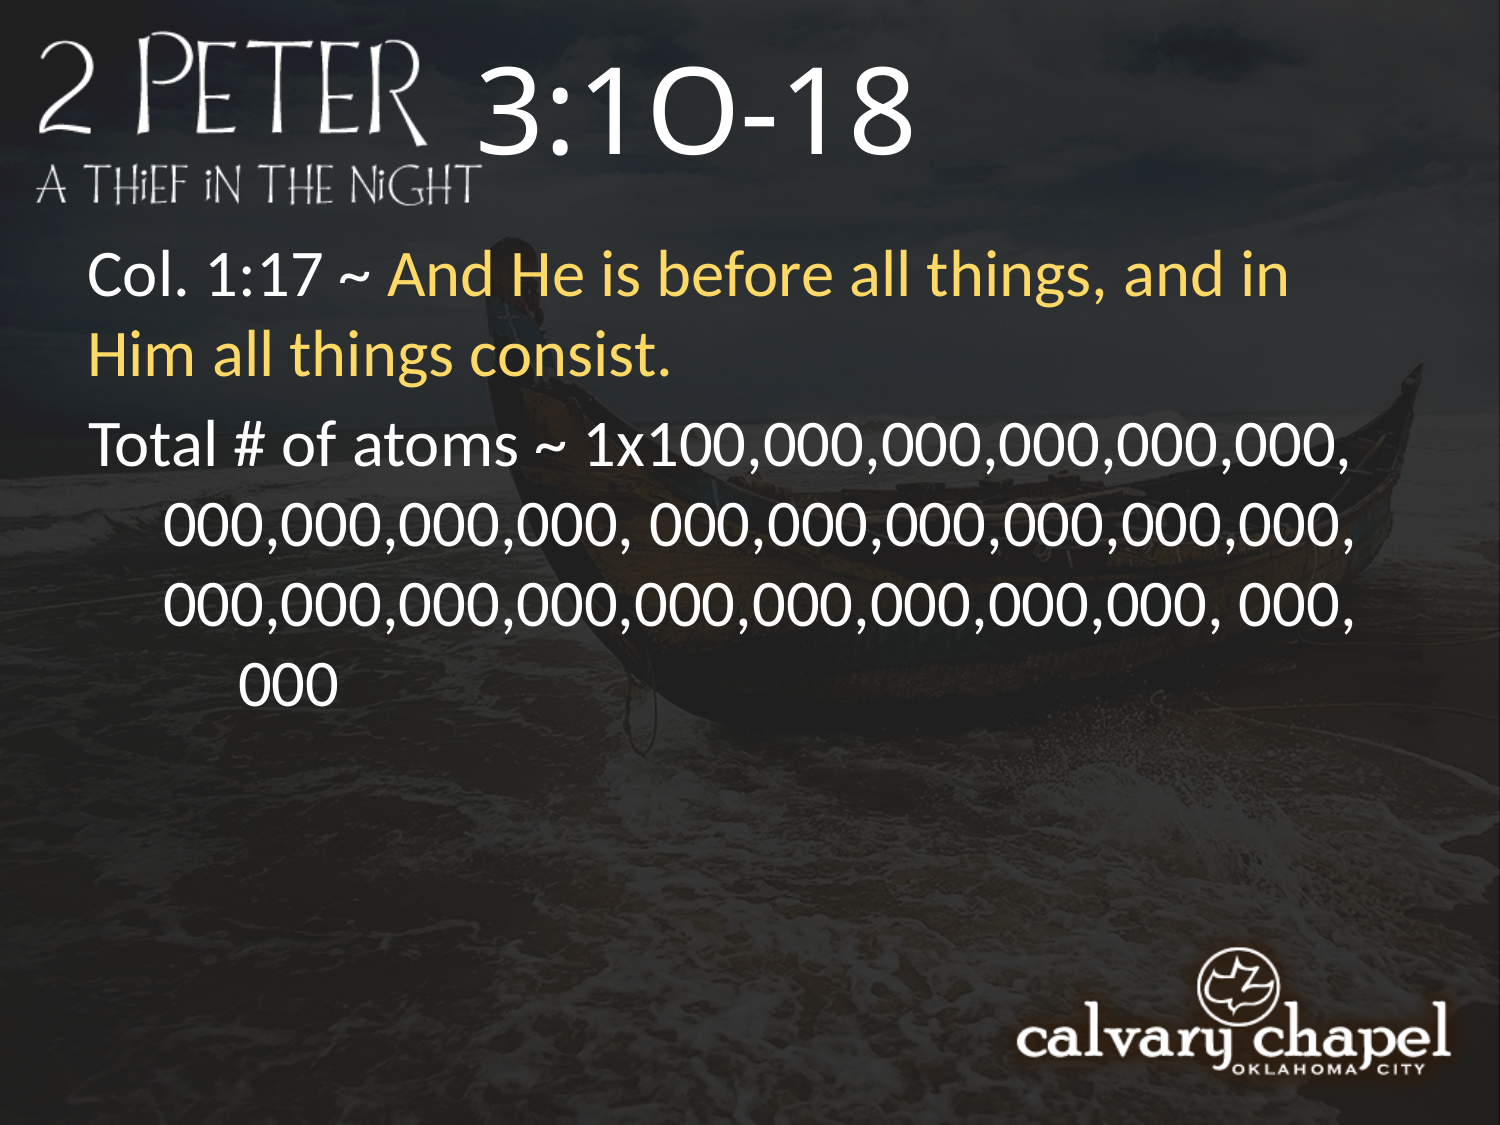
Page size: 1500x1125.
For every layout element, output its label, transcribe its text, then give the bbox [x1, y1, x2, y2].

picture [0, 0, 1500, 1125]
text_box 3:1O-18 [461, 26, 1023, 187]
text_box Total # of atoms ~ 1x100,000,000,000,000,000, 000,000,000,000, 000,000,000,000,000,000, 000,000,000,000,000,000,000,000,000, 000, 000 [73, 392, 1426, 727]
text_box Col. 1:17 ~ And He is before all things, and in Him all things consist. [72, 222, 1425, 398]
